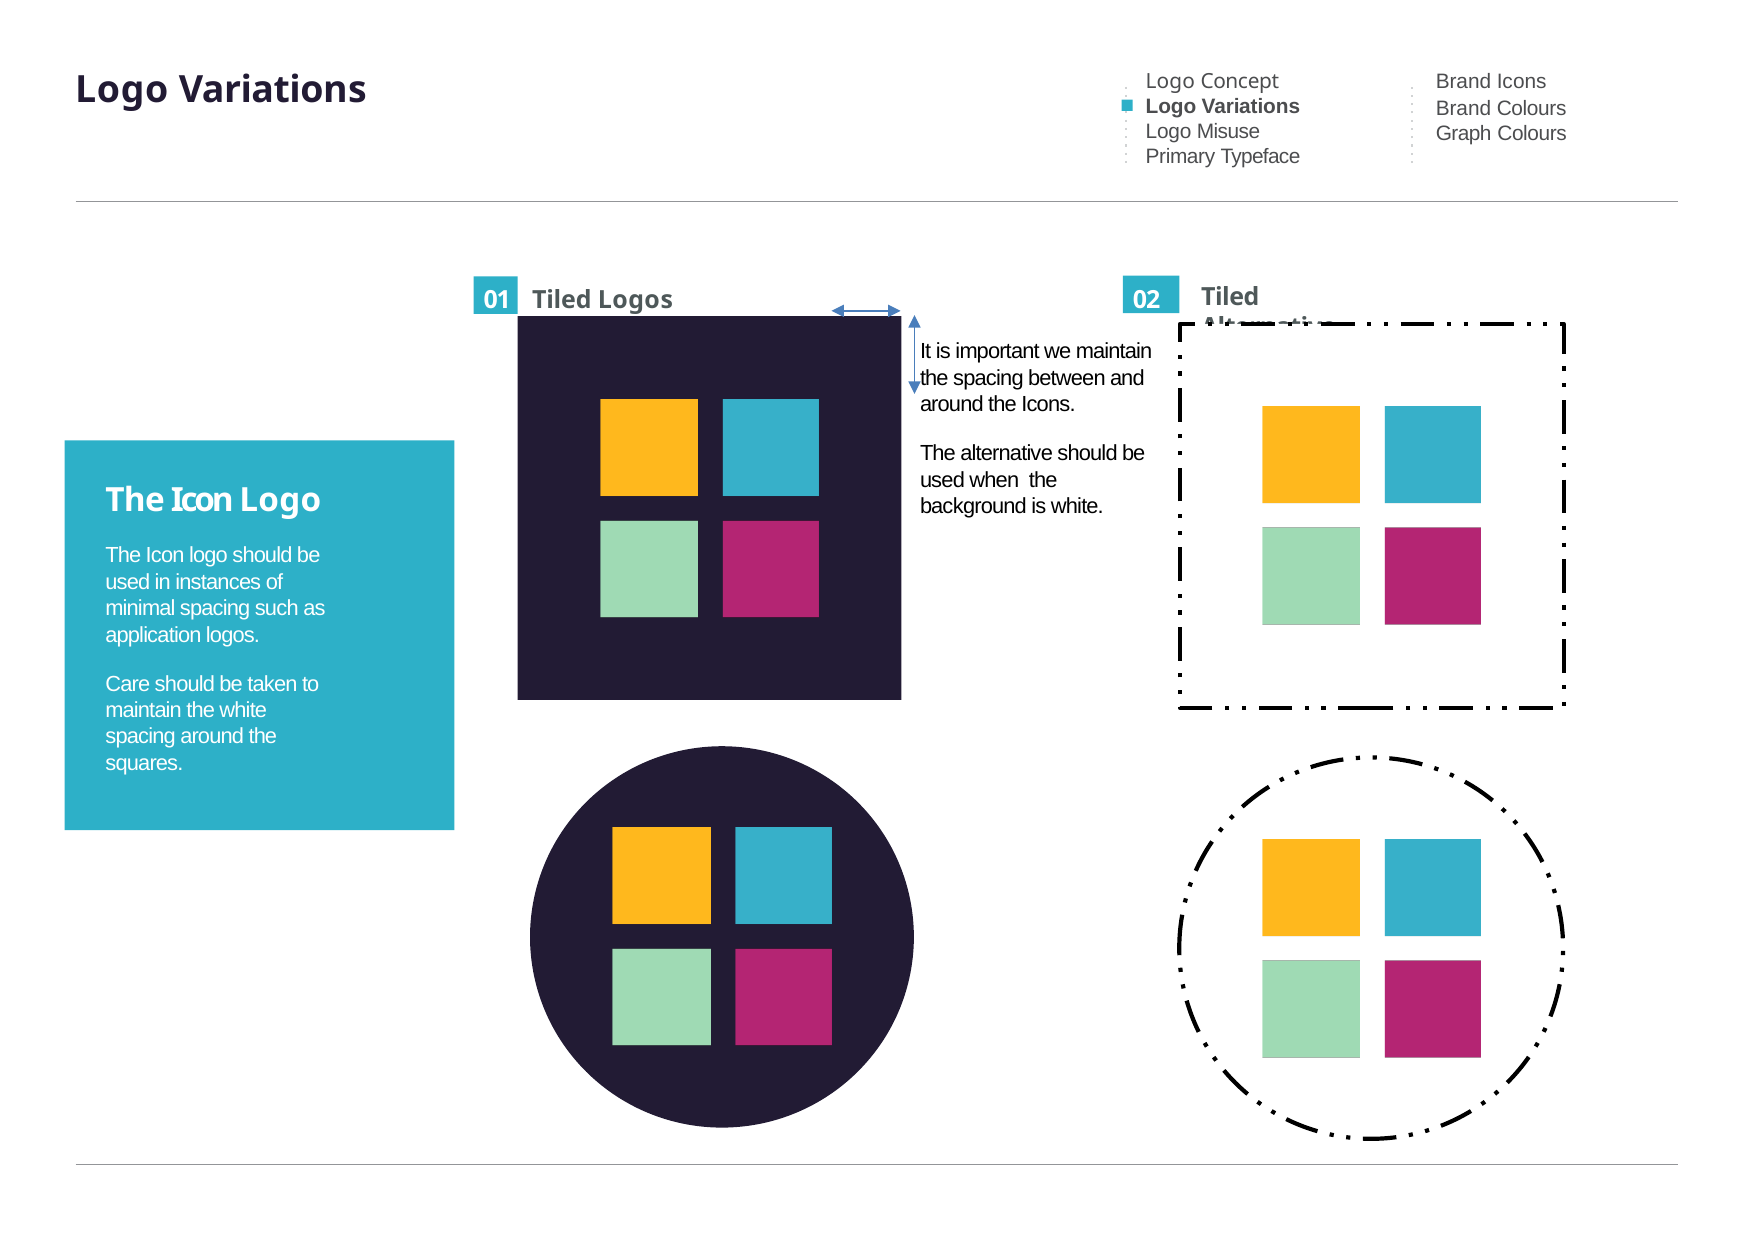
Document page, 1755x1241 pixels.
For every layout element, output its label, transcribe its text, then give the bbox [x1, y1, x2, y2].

text_box It is important we maintain the spacing between and around the Icons. The alternative should be used when the background is white. [866, 329, 1239, 526]
picture [599, 814, 845, 1060]
text_box Brand Icons Brand Colours Graph Colours [1433, 65, 1606, 145]
title Logo Variations [72, 62, 565, 272]
picture [587, 385, 832, 631]
text_box [1178, 322, 1566, 710]
text_box 02 [1122, 275, 1180, 314]
text_box The Icon Logo The Icon logo should be used in instances of minimal spacing such as application logos. Care should be taken to maintain the white spacing around the squares. [51, 471, 419, 783]
text_box Logo Concept Logo Variations Logo Misuse Primary Typeface [1143, 65, 1384, 168]
text_box [1121, 99, 1133, 111]
text_box [62, 438, 456, 832]
text_box Tiled Alternative [1199, 278, 1400, 323]
picture [1249, 393, 1495, 639]
text_box [1177, 755, 1566, 1141]
text_box [515, 314, 903, 702]
text_box Tiled Logos [530, 281, 678, 314]
text_box 01 [473, 276, 518, 314]
picture [1248, 825, 1494, 1071]
text_box [527, 744, 916, 1130]
